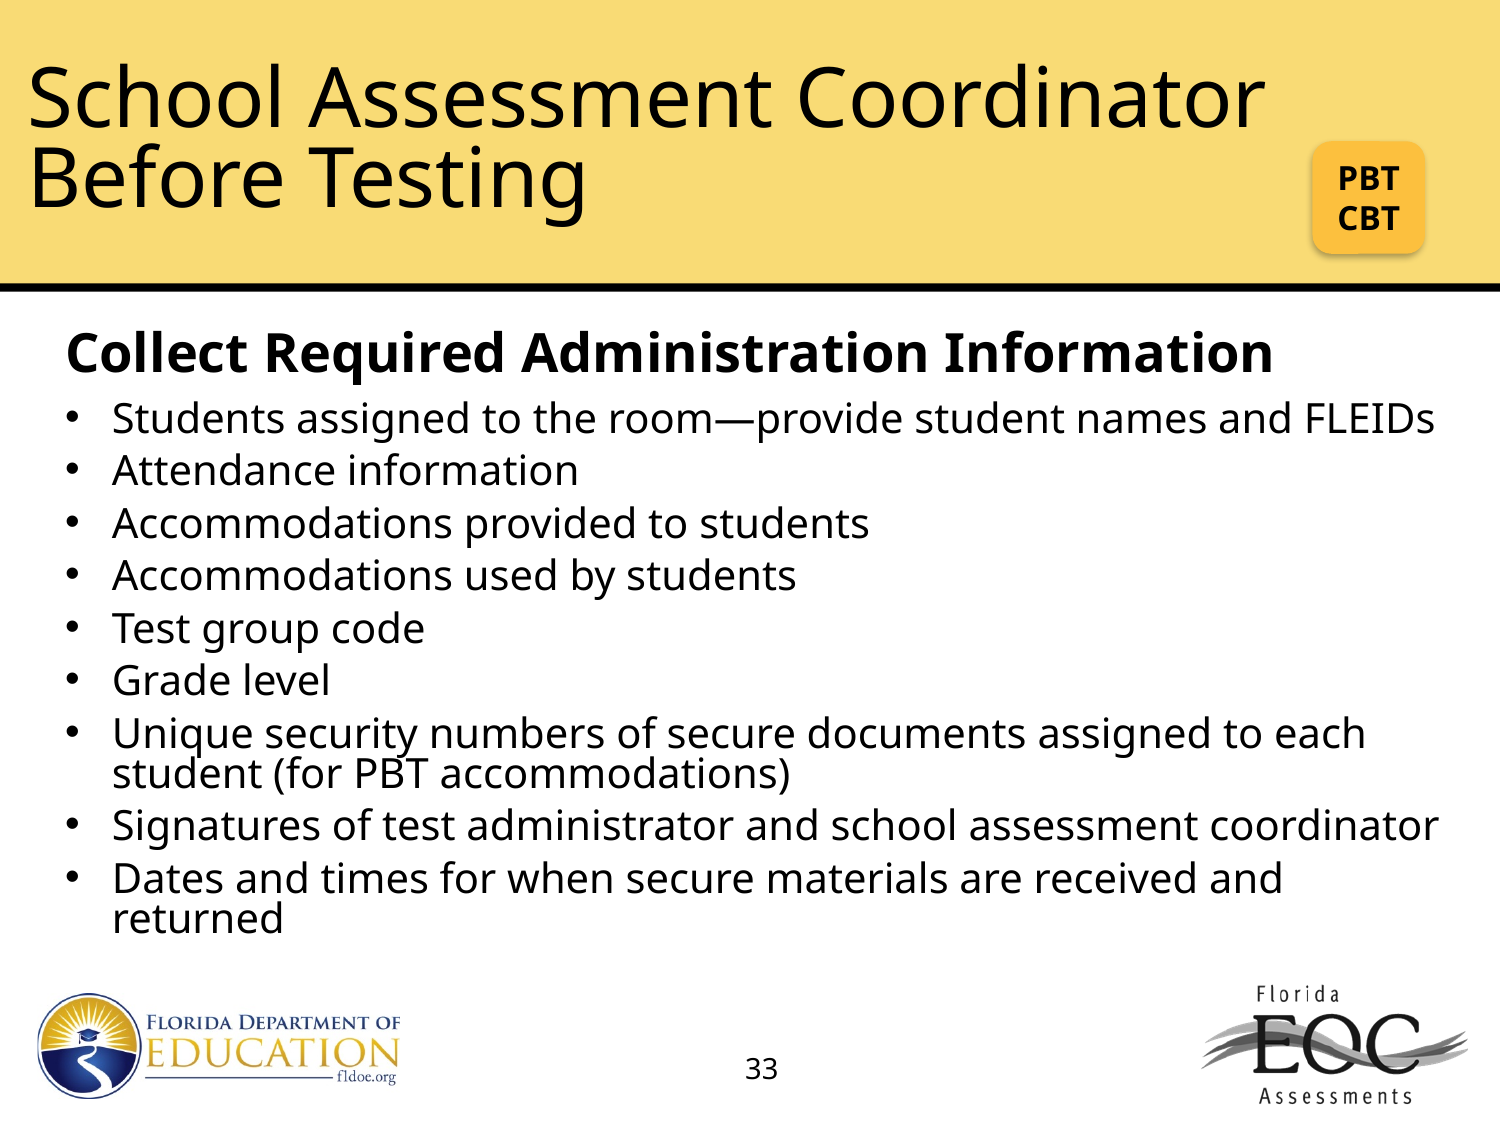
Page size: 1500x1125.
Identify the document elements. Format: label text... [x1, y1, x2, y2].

title School Assessment Coordinator Before Testing [12, 24, 1488, 263]
picture [0, 0, 1500, 283]
slide_number 33 [705, 1042, 794, 1099]
text_box PBT CBT [1310, 139, 1428, 256]
list Collect Required Administration Information Students assigned to the room—provide student names and FLEIDs Attendance information Accommodations provided to students Accommodations used by students Test group code Grade level Unique security numbers of secure documents assigned to each student (for PBT accommodations) Signatures of test administrator and school assessment coordinator Dates and times for when secure materials are received and returned [49, 322, 1463, 1066]
picture [37, 993, 400, 1099]
picture [1200, 976, 1468, 1115]
